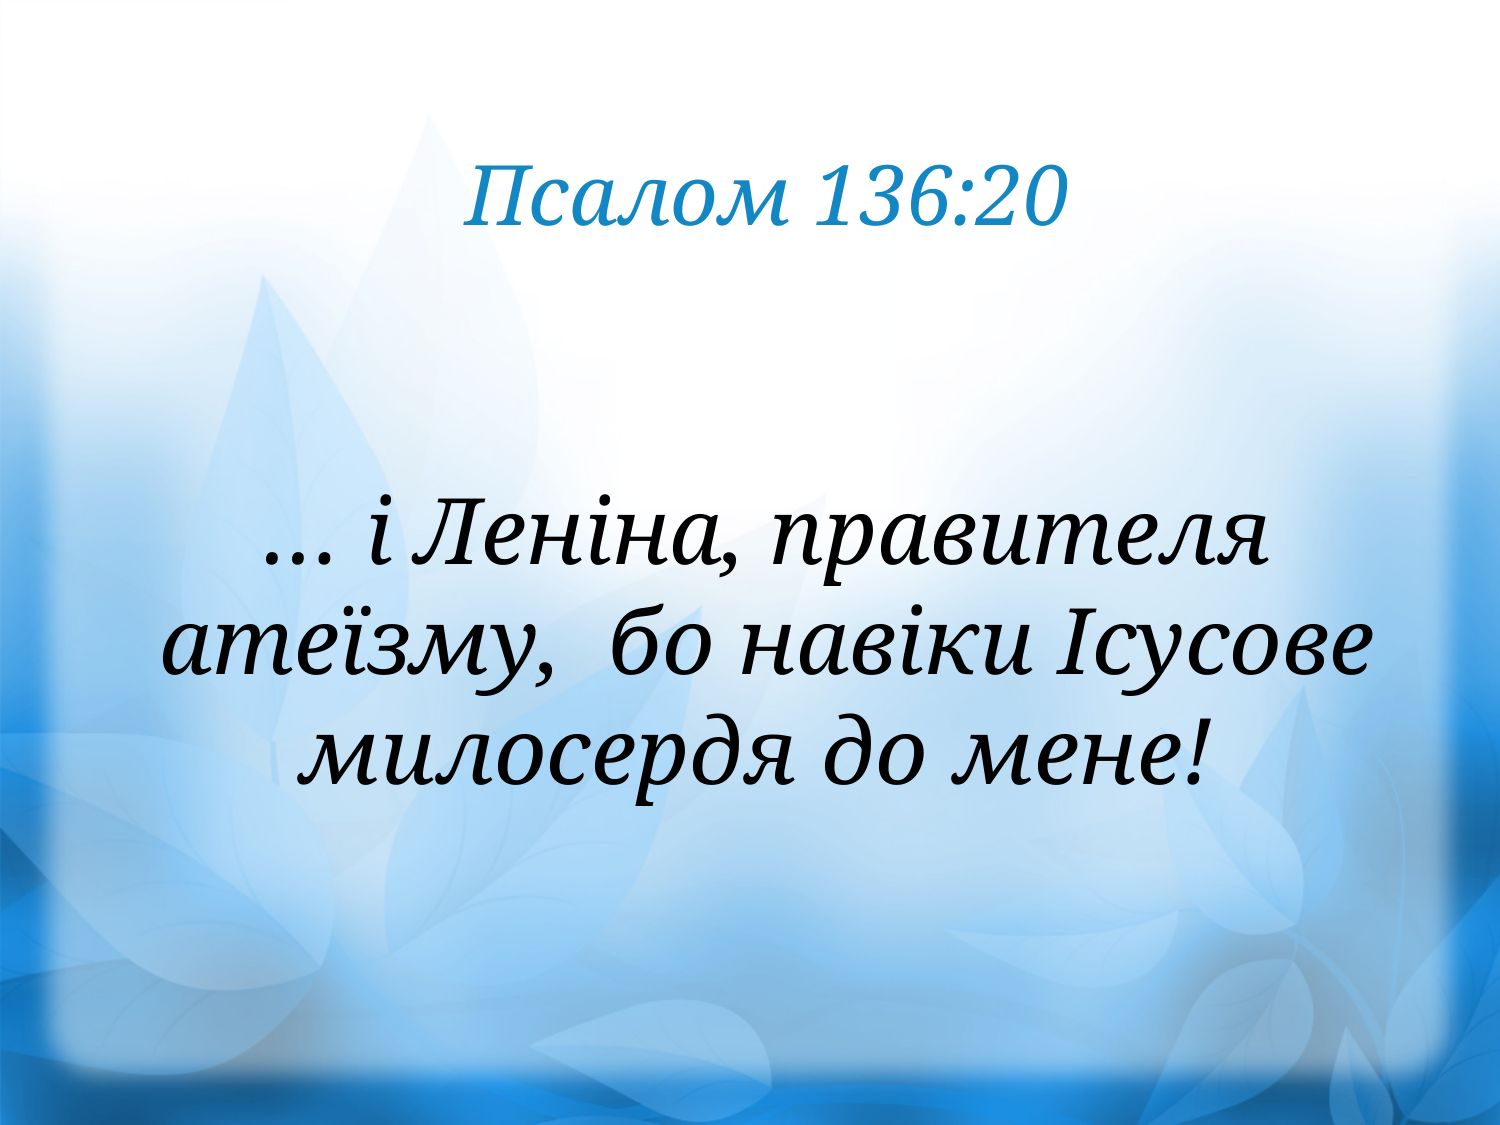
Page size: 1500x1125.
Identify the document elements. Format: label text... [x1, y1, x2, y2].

picture [0, 0, 1500, 1125]
text_box Псалом 136:20 [88, 149, 1447, 250]
text_box … і Леніна, правителя атеїзму, бо навіки Ісусове милосердя до мене! [88, 326, 1447, 811]
